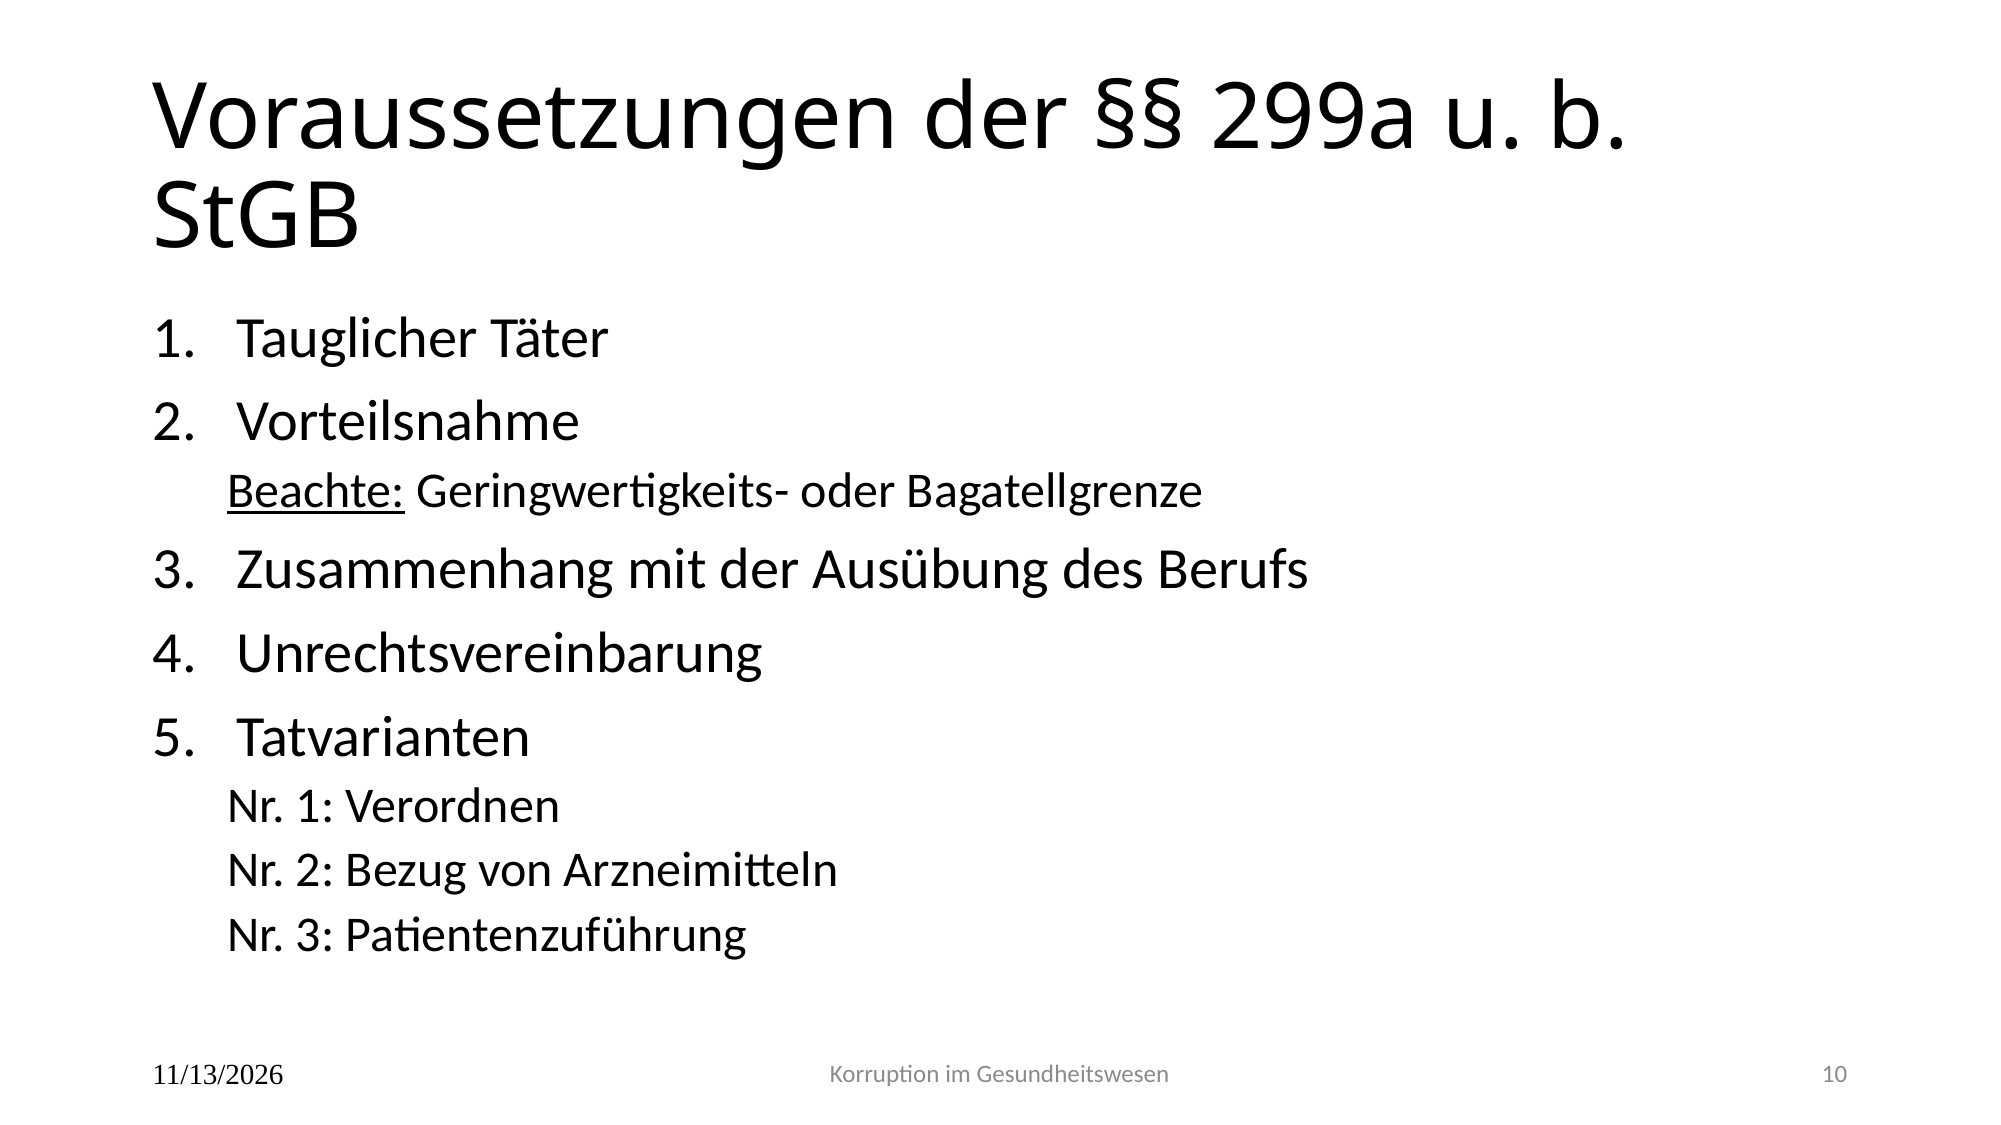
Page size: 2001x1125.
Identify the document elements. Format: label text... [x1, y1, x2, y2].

title Voraussetzungen der §§ 299a u. b. StGB [137, 59, 1863, 278]
list Tauglicher Täter Vorteilsnahme Beachte: Geringwertigkeits- oder Bagatellgrenze Zusammenhang mit der Ausübung des Berufs Unrechtsvereinbarung Tatvarianten Nr. 1: Verordnen Nr. 2: Bezug von Arzneimitteln Nr. 3: Patientenzuführung [137, 299, 1863, 1014]
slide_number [137, 1042, 588, 1103]
footer Korruption im Gesundheitswesen [662, 1042, 1338, 1103]
slide_number 10 [1412, 1042, 1863, 1103]
